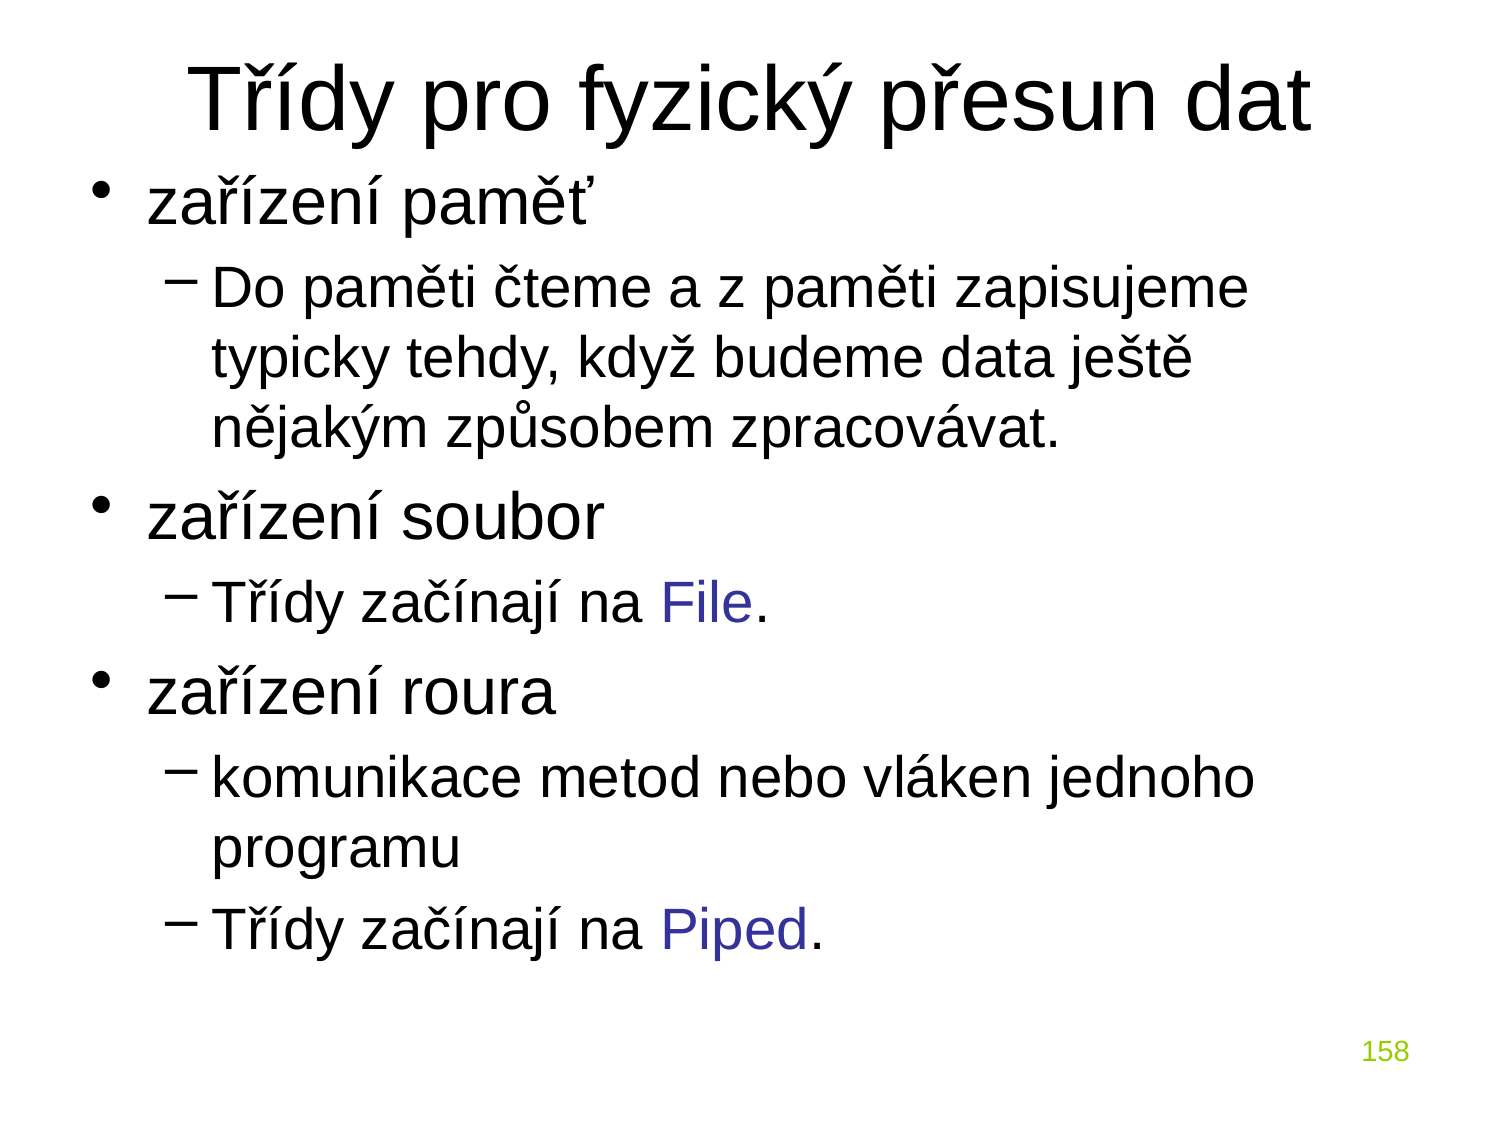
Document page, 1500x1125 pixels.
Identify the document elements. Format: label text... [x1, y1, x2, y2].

title Třídy pro fyzický přesun dat [75, 0, 1425, 149]
list zařízení paměť Do paměti čteme a z paměti zapisujeme typicky tehdy, když budeme data ještě nějakým způsobem zpracovávat. zařízení soubor Třídy začínají na File. zařízení roura komunikace metod nebo vláken jednoho programu Třídy začínají na Piped. [75, 149, 1425, 1125]
